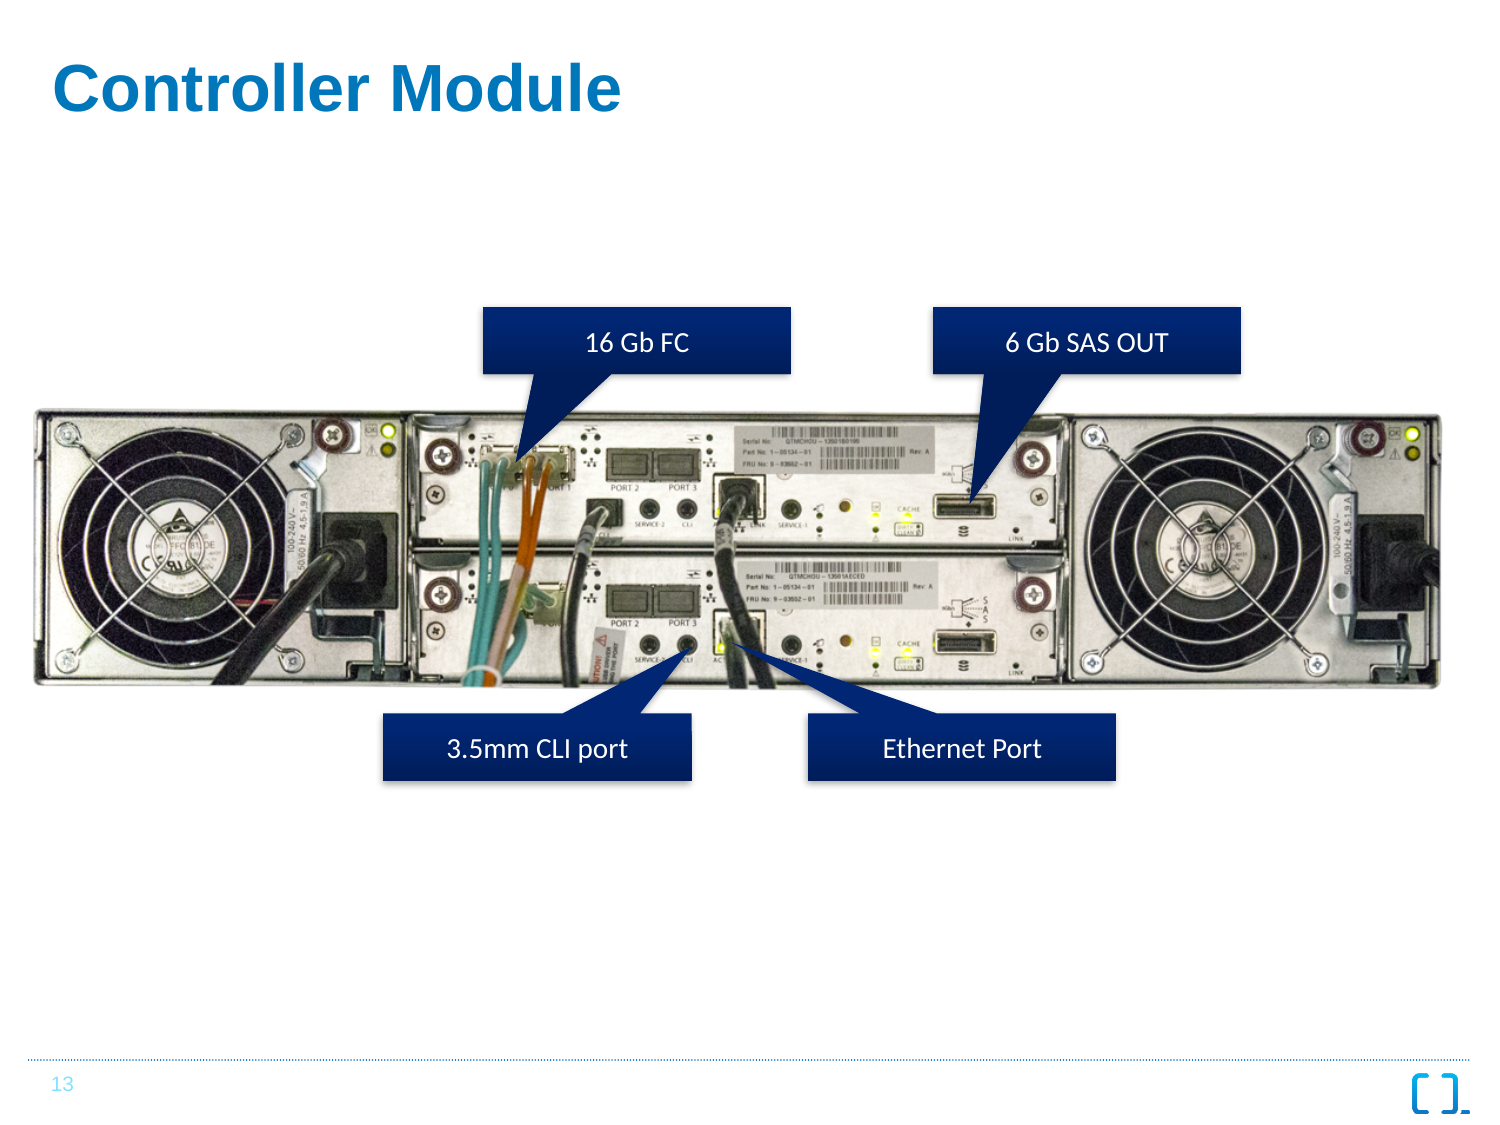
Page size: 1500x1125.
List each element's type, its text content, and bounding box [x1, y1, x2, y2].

text_box 6 Gb SAS OUT [932, 306, 1242, 405]
title Controller Module [37, 37, 1313, 143]
text_box 3.5mm CLI port [383, 699, 692, 781]
picture [31, 406, 1443, 691]
text_box 16 Gb FC [482, 306, 792, 405]
text_box Ethernet Port [808, 699, 1117, 781]
picture [1412, 1073, 1470, 1114]
